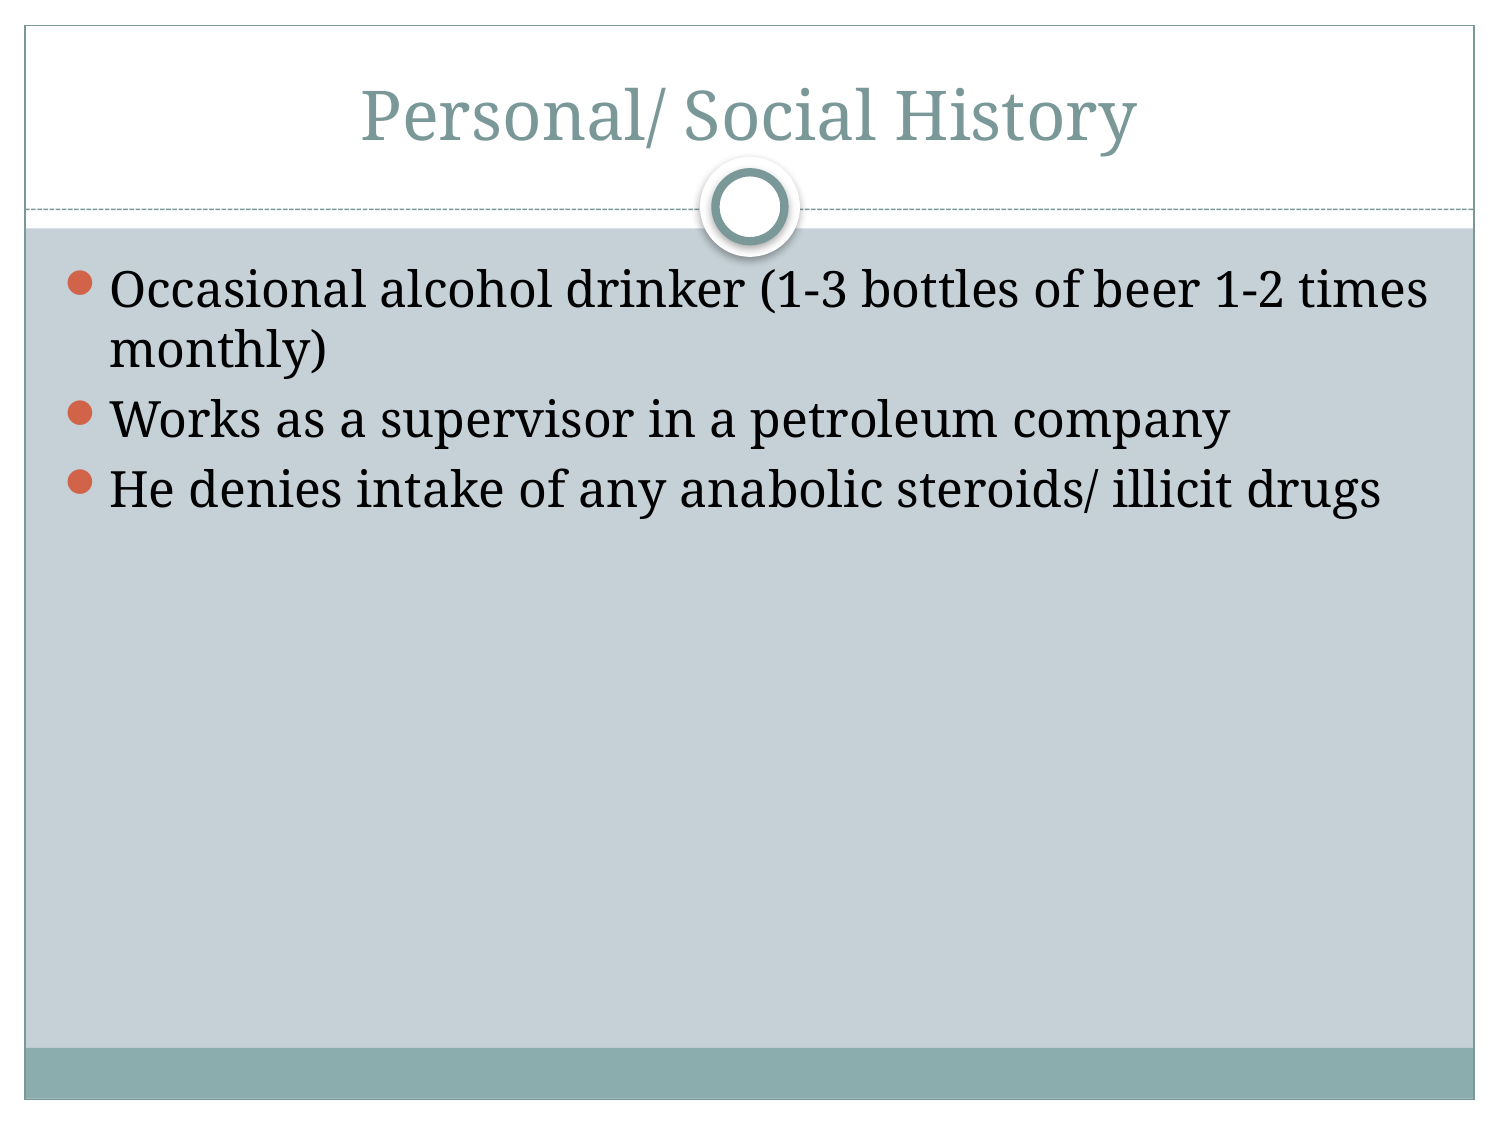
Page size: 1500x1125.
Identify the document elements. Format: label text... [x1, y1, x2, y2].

title Personal/ Social History [49, 37, 1450, 162]
list Occasional alcohol drinker (1-3 bottles of beer 1-2 times monthly) Works as a supervisor in a petroleum company He denies intake of any anabolic steroids/ illicit drugs [49, 250, 1445, 1001]
